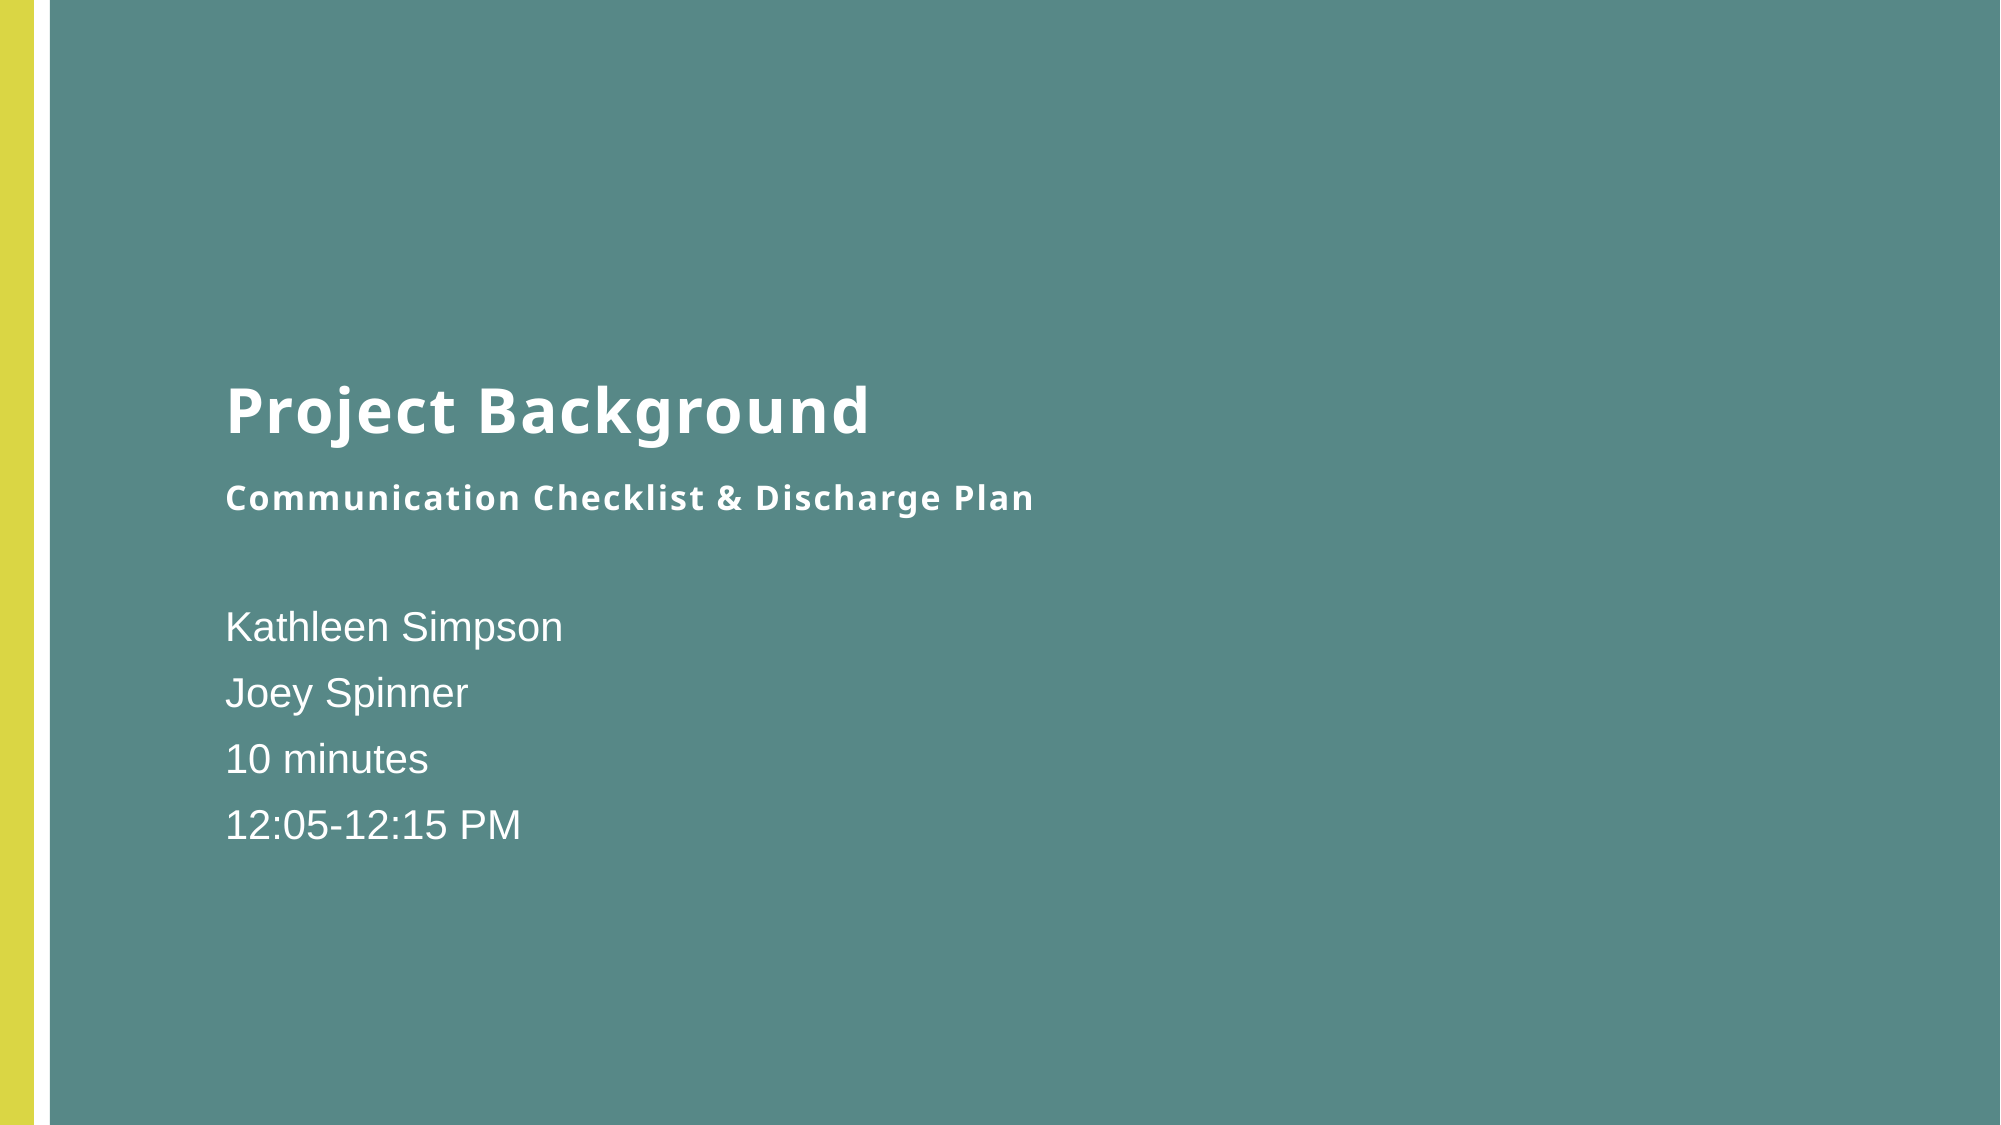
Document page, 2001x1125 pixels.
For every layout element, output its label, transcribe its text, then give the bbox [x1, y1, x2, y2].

title Project Background Communication Checklist & Discharge Plan [225, 189, 1588, 529]
list Kathleen Simpson Joey Spinner 10 minutes 12:05-12:15 PM [225, 598, 1588, 736]
